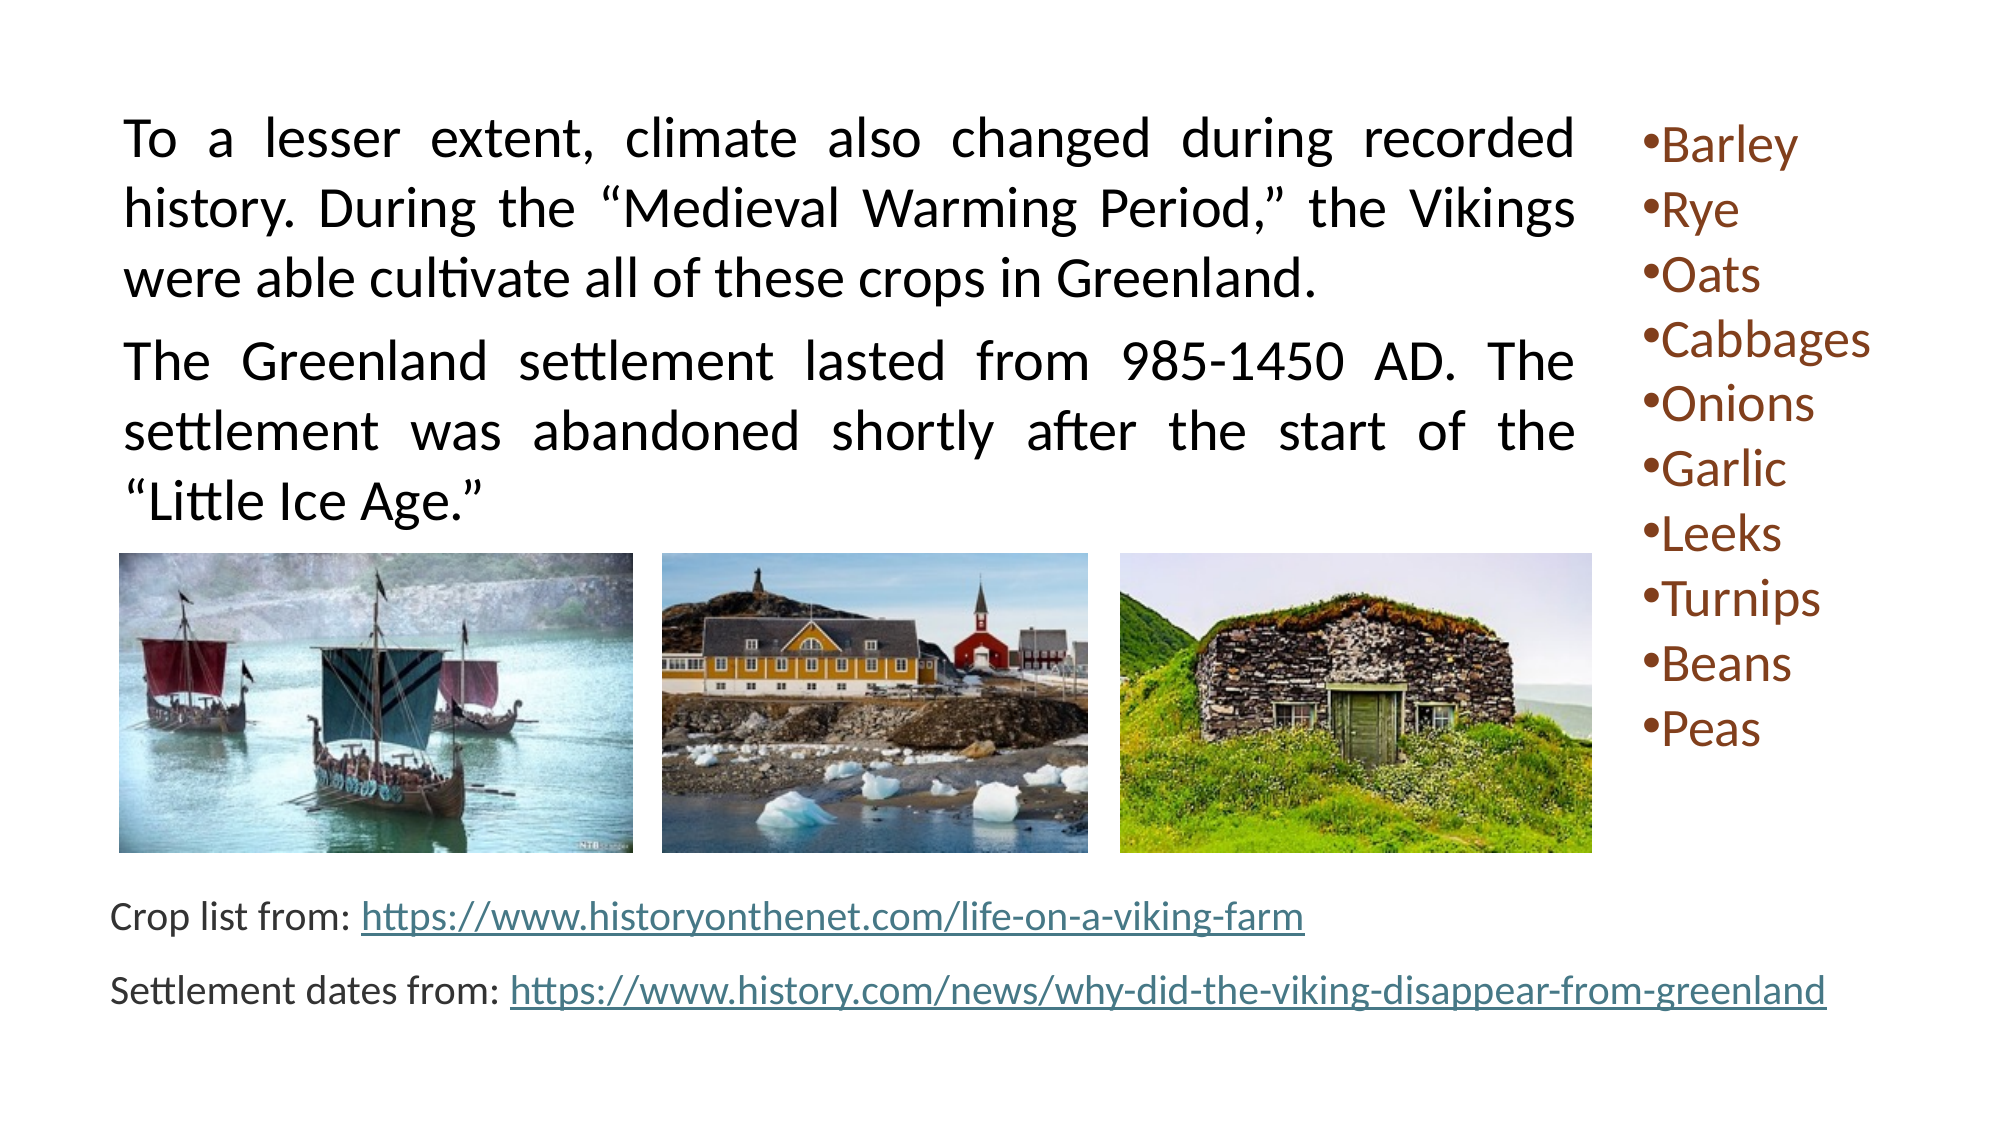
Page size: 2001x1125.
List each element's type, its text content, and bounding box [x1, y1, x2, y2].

picture [1120, 553, 1593, 853]
text_box Barley Rye Oats Cabbages Onions Garlic Leeks Turnips Beans Peas [1627, 100, 1930, 765]
text_box Crop list from: https://www.historyonthenet.com/life-on-a-viking-farm [95, 881, 1578, 955]
picture [118, 553, 634, 853]
text_box Settlement dates from: https://www.history.com/news/why-did-the-viking-disappear-from-greenland [95, 955, 1905, 1021]
picture [661, 553, 1088, 853]
text_box To a lesser extent, climate also changed during recorded history. During the “Medieval Warming Period,” the Vikings were able cultivate all of these crops in Greenland. The Greenland settlement lasted from 985-1450 AD. The settlement was abandoned shortly after the start of the “Little Ice Age.” [109, 92, 1592, 620]
